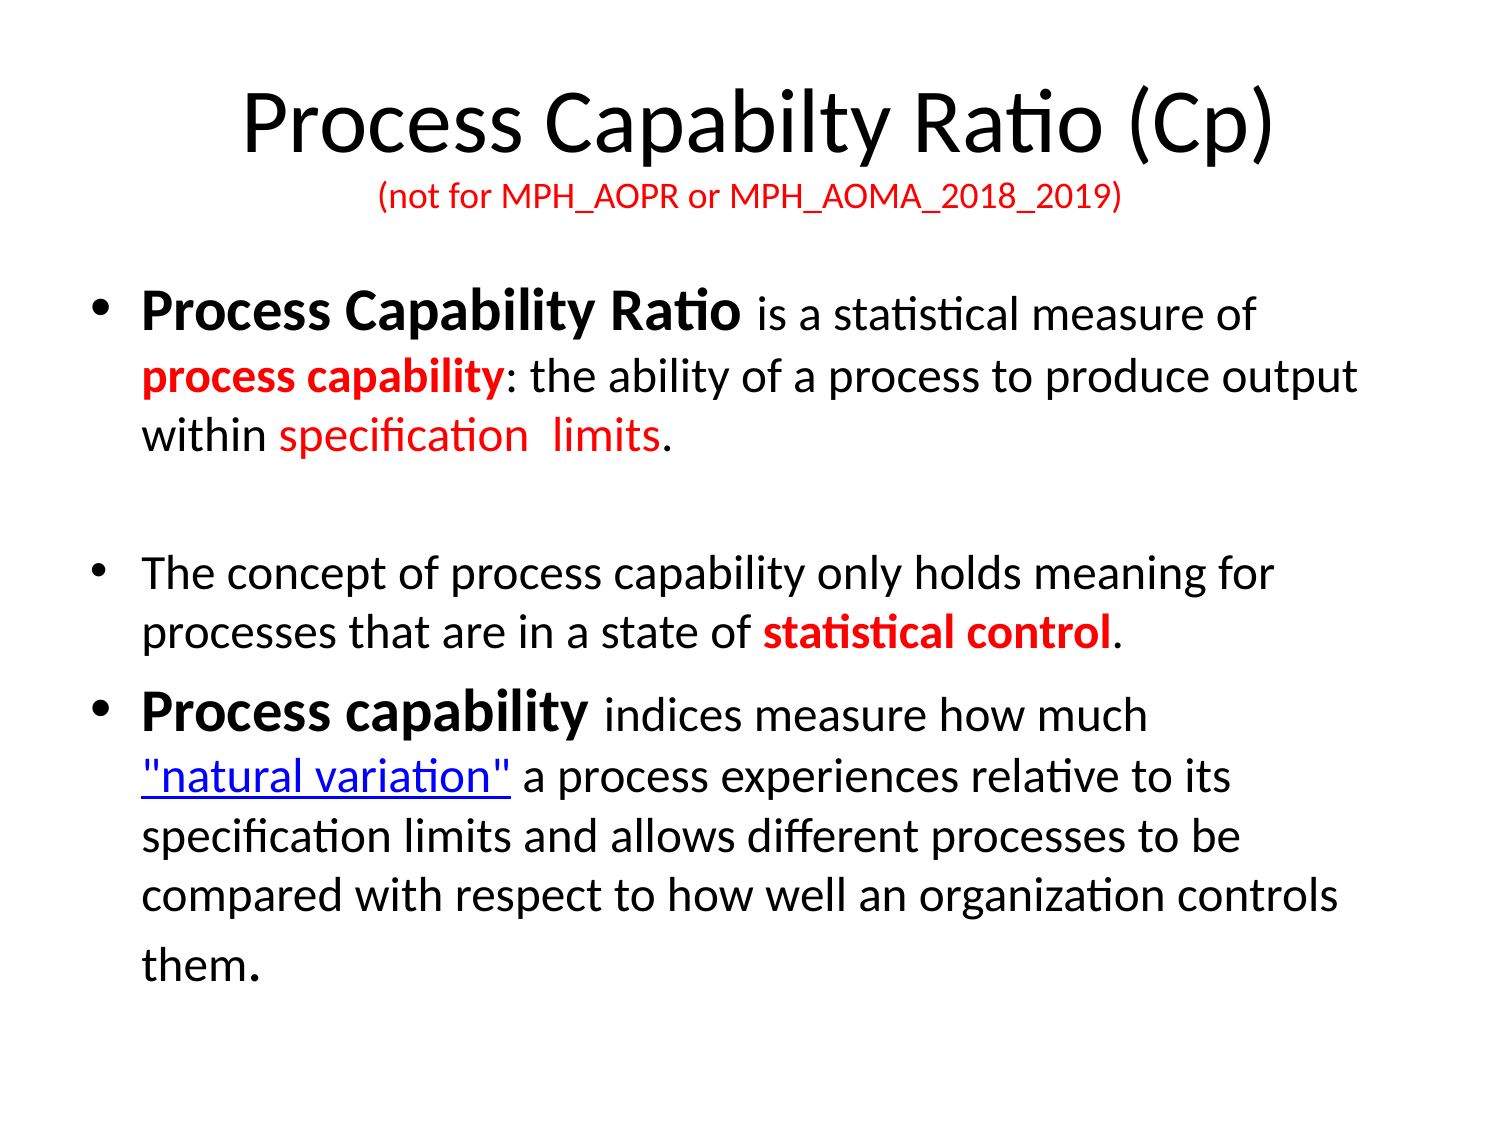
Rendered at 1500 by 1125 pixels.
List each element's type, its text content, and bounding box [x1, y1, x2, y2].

list Process Capability Ratio is a statistical measure of process capability: the ability of a process to produce output within specification limits. The concept of process capability only holds meaning for processes that are in a state of statistical control. Process capability indices measure how much "natural variation" a process experiences relative to its specification limits and allows different processes to be compared with respect to how well an organization controls them. [75, 262, 1425, 1005]
title Process Capabilty Ratio (Cp) (not for MPH_AOPR or MPH_AOMA_2018_2019) [75, 45, 1425, 233]
